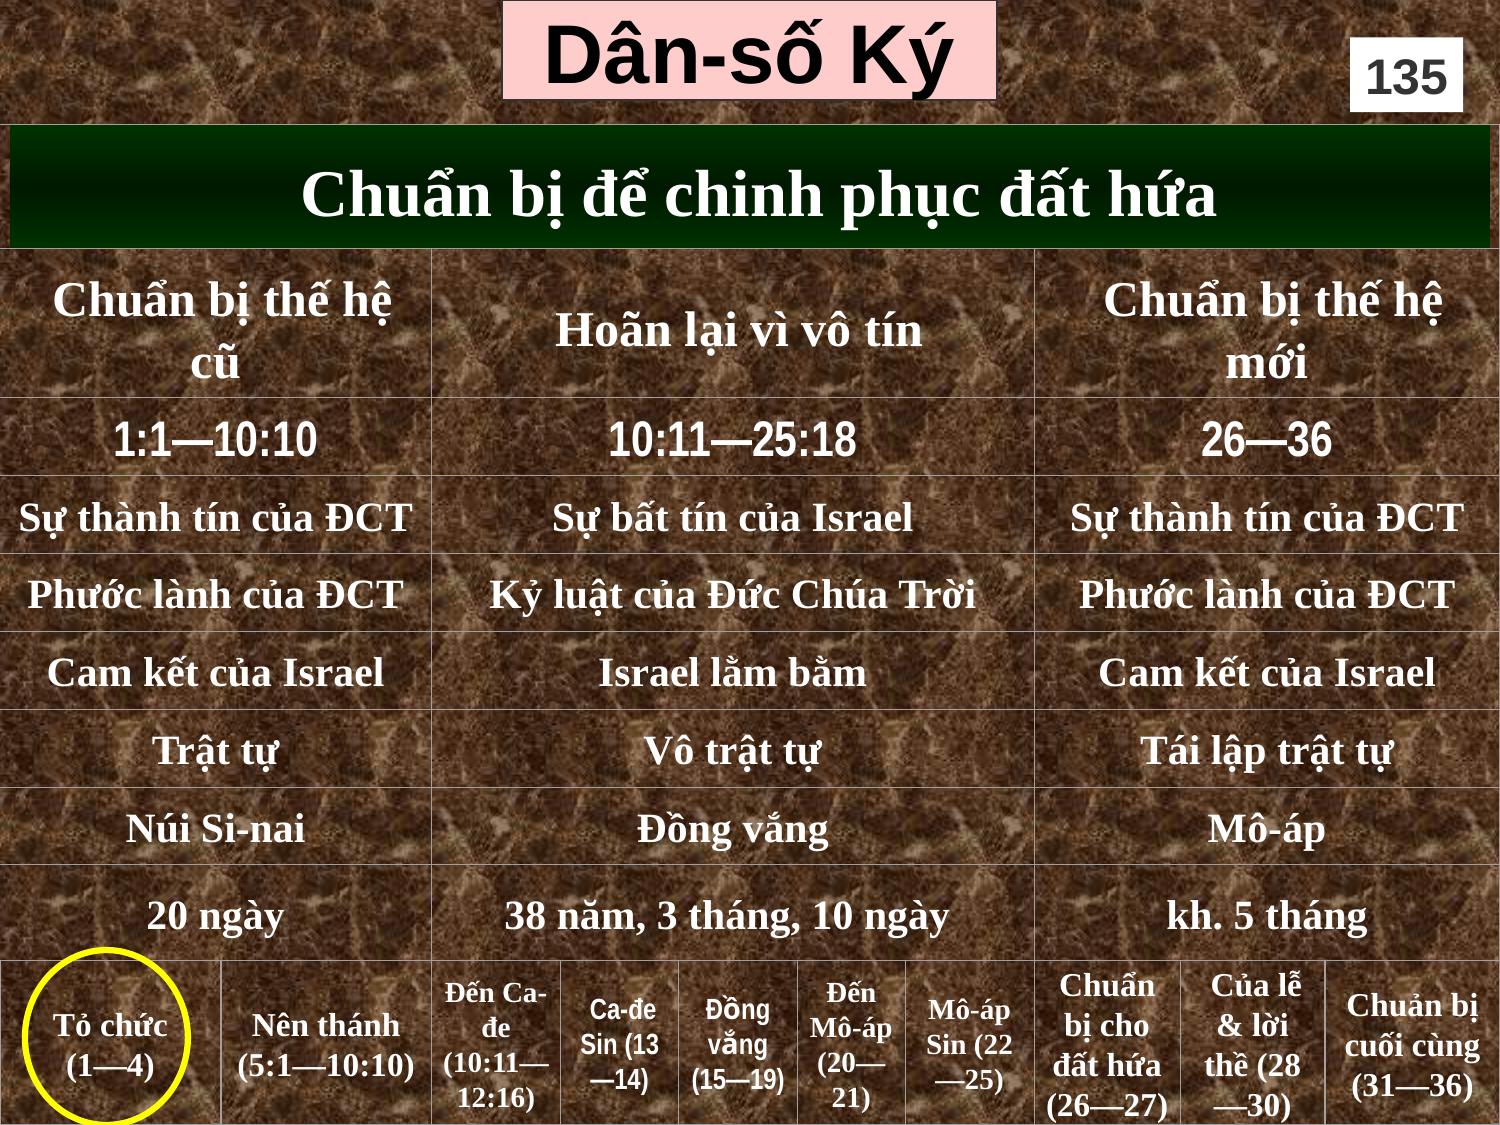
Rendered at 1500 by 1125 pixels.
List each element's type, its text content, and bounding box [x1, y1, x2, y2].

text_box Dân-số Ký [501, 0, 998, 100]
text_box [0, 124, 1500, 1125]
text_box 135 [1350, 37, 1464, 113]
picture [0, 0, 1500, 124]
